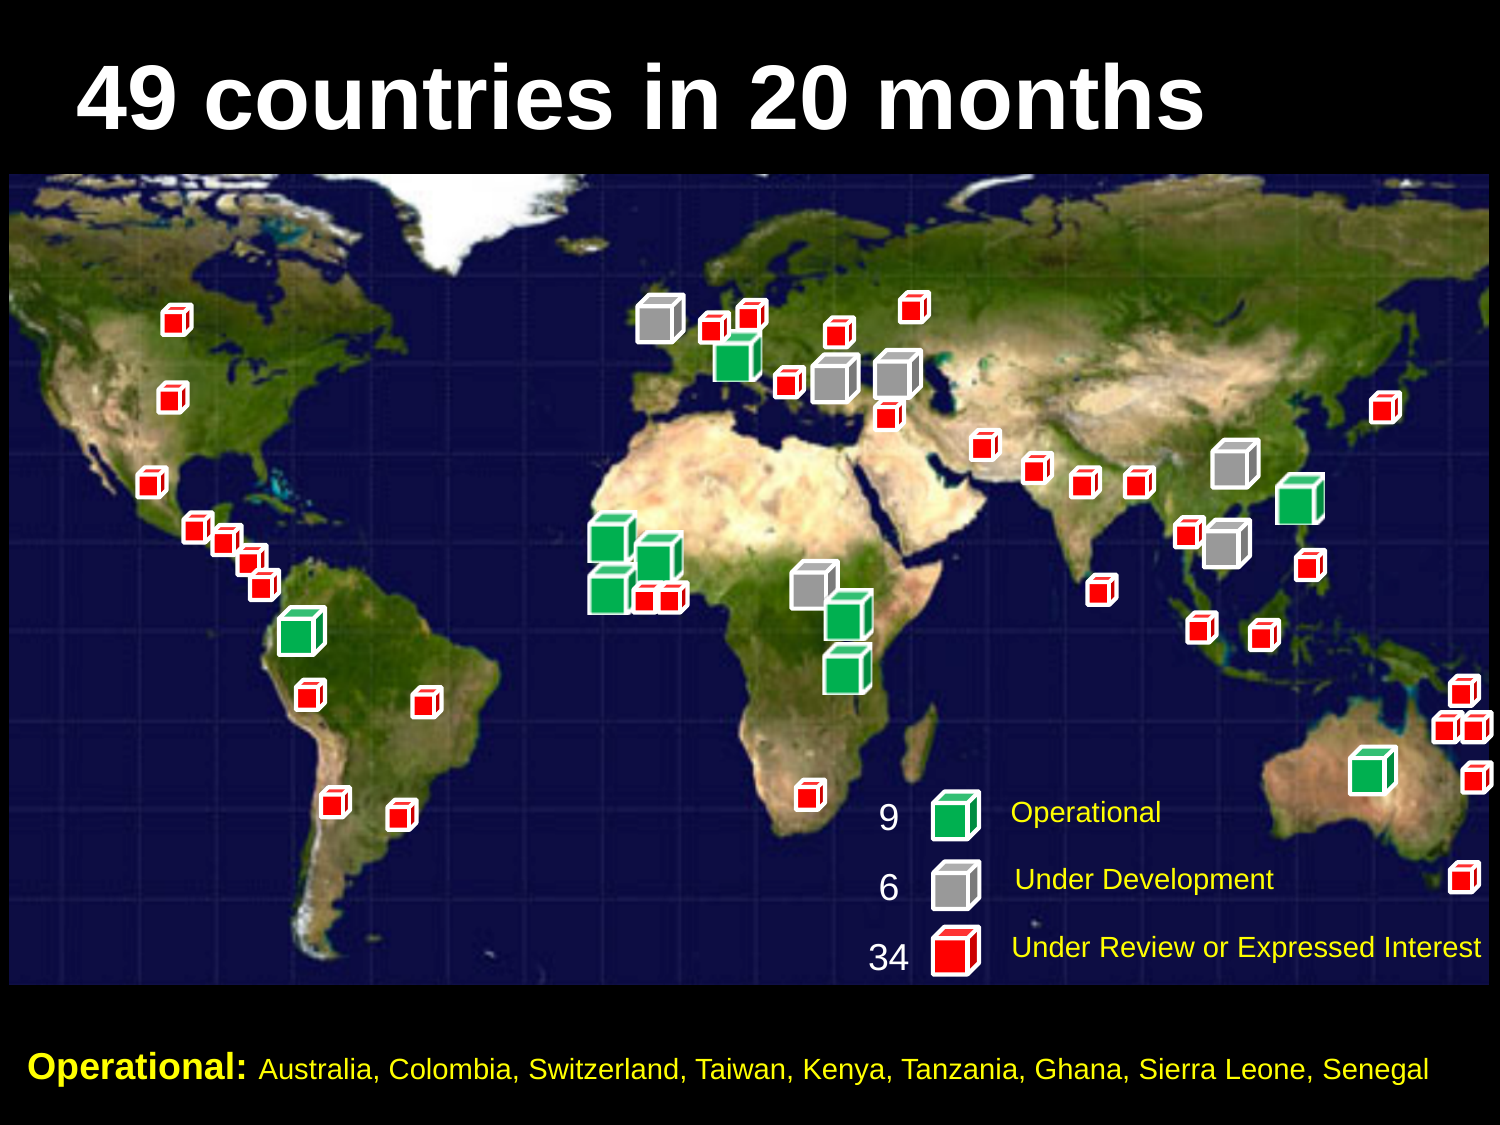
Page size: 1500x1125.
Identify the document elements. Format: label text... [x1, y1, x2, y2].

picture [9, 174, 1489, 985]
title 49 countries in 20 months [76, 6, 1388, 174]
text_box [932, 785, 1500, 975]
text_box Operational: Australia, Colombia, Switzerland, Taiwan, Kenya, Tanzania, Ghana, Sierra Leone, Senegal [19, 1034, 1439, 1095]
